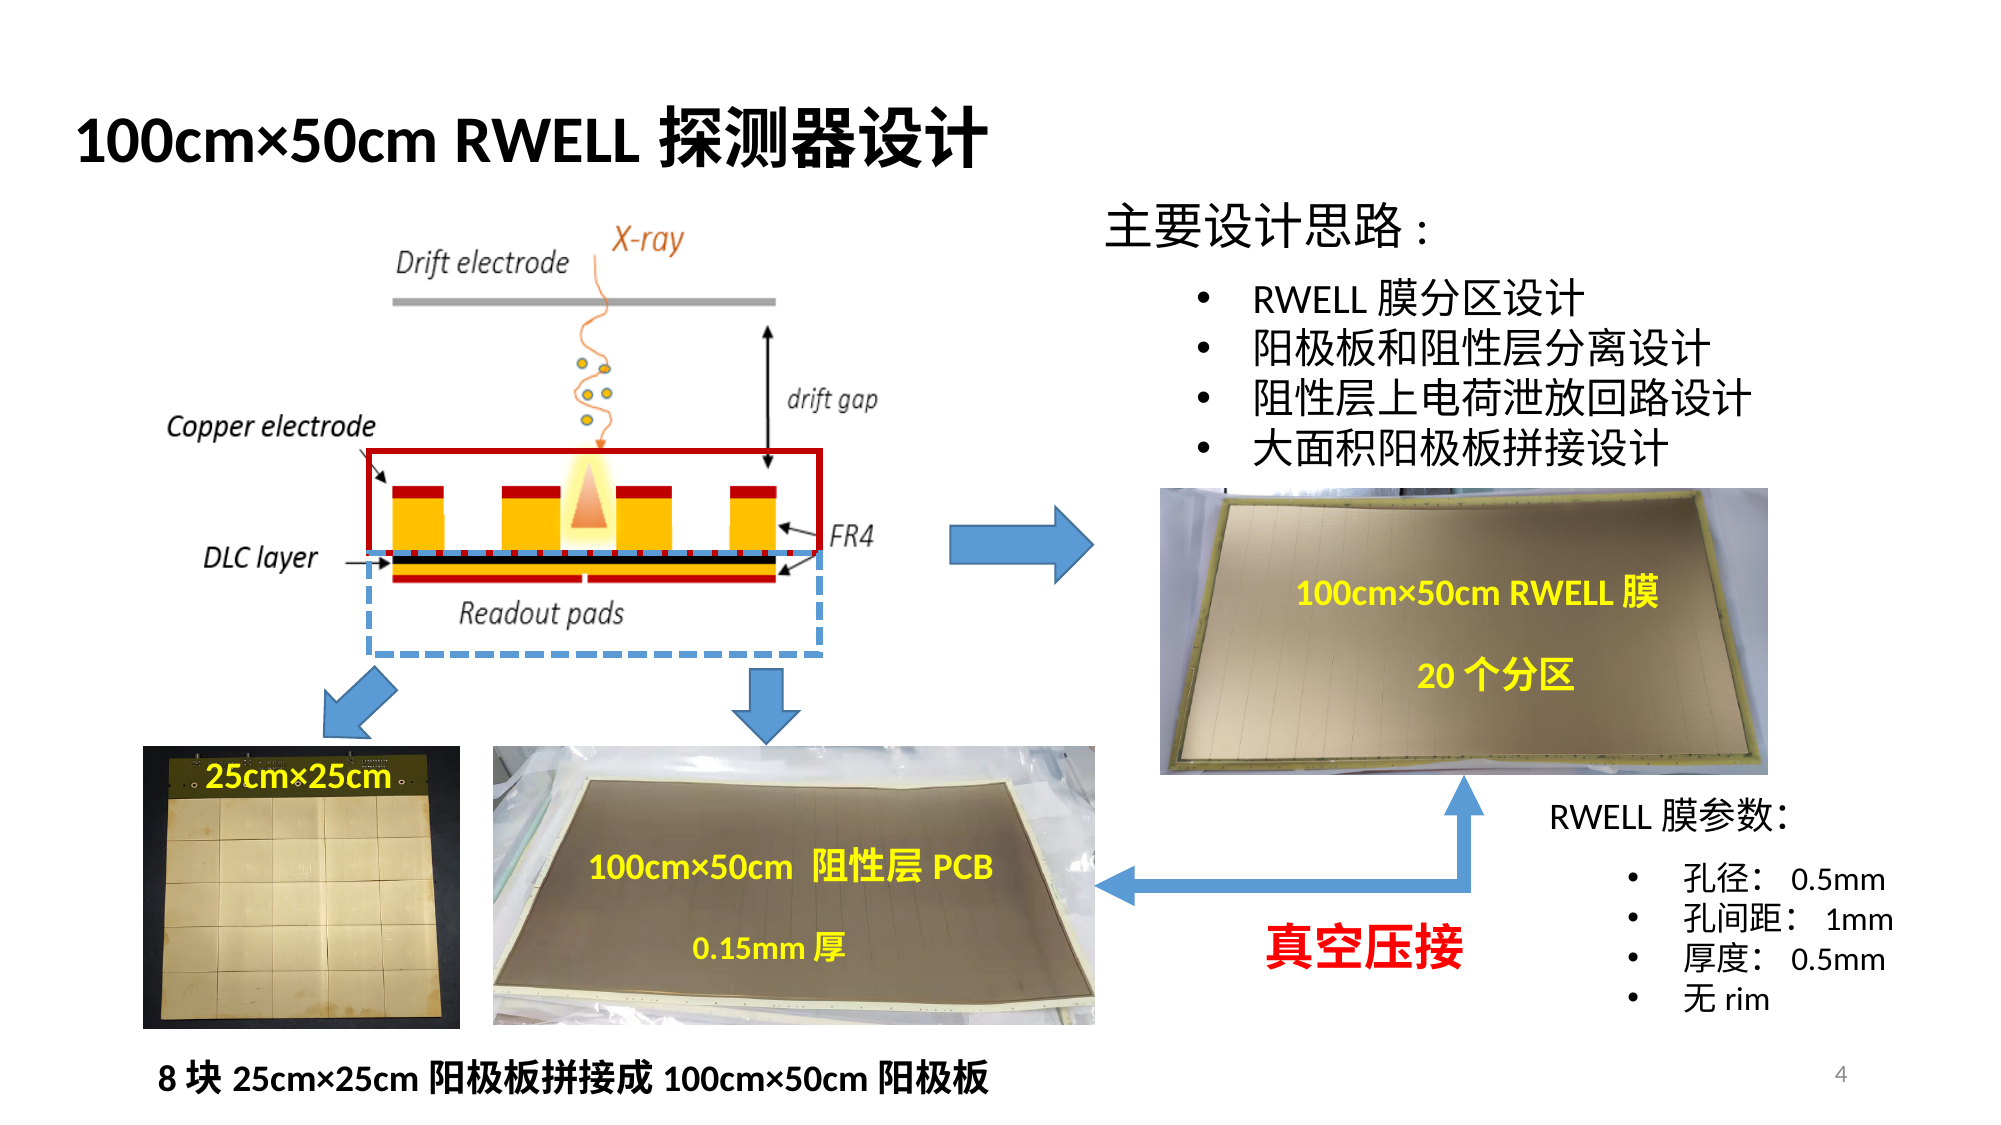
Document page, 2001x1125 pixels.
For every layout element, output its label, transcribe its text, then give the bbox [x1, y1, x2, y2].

title 100cm×50cm RWELL探测器设计 [58, 32, 1784, 250]
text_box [1537, 784, 1994, 1027]
text_box 主要设计思路: [1094, 194, 1444, 323]
slide_number 4 [1412, 1042, 1863, 1103]
text_box 8块25cm×25cm阳极板拼接成100cm×50cm阳极板 [143, 1046, 1196, 1107]
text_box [1160, 488, 1768, 775]
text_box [1094, 774, 1461, 886]
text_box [143, 669, 1095, 1029]
text_box RWELL膜分区设计 阳极板和阻性层分离设计 阻性层上电荷泄放回路设计 大面积阳极板拼接设计 [1181, 264, 1870, 530]
text_box 真空压接 [1249, 907, 1537, 983]
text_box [138, 194, 1094, 655]
